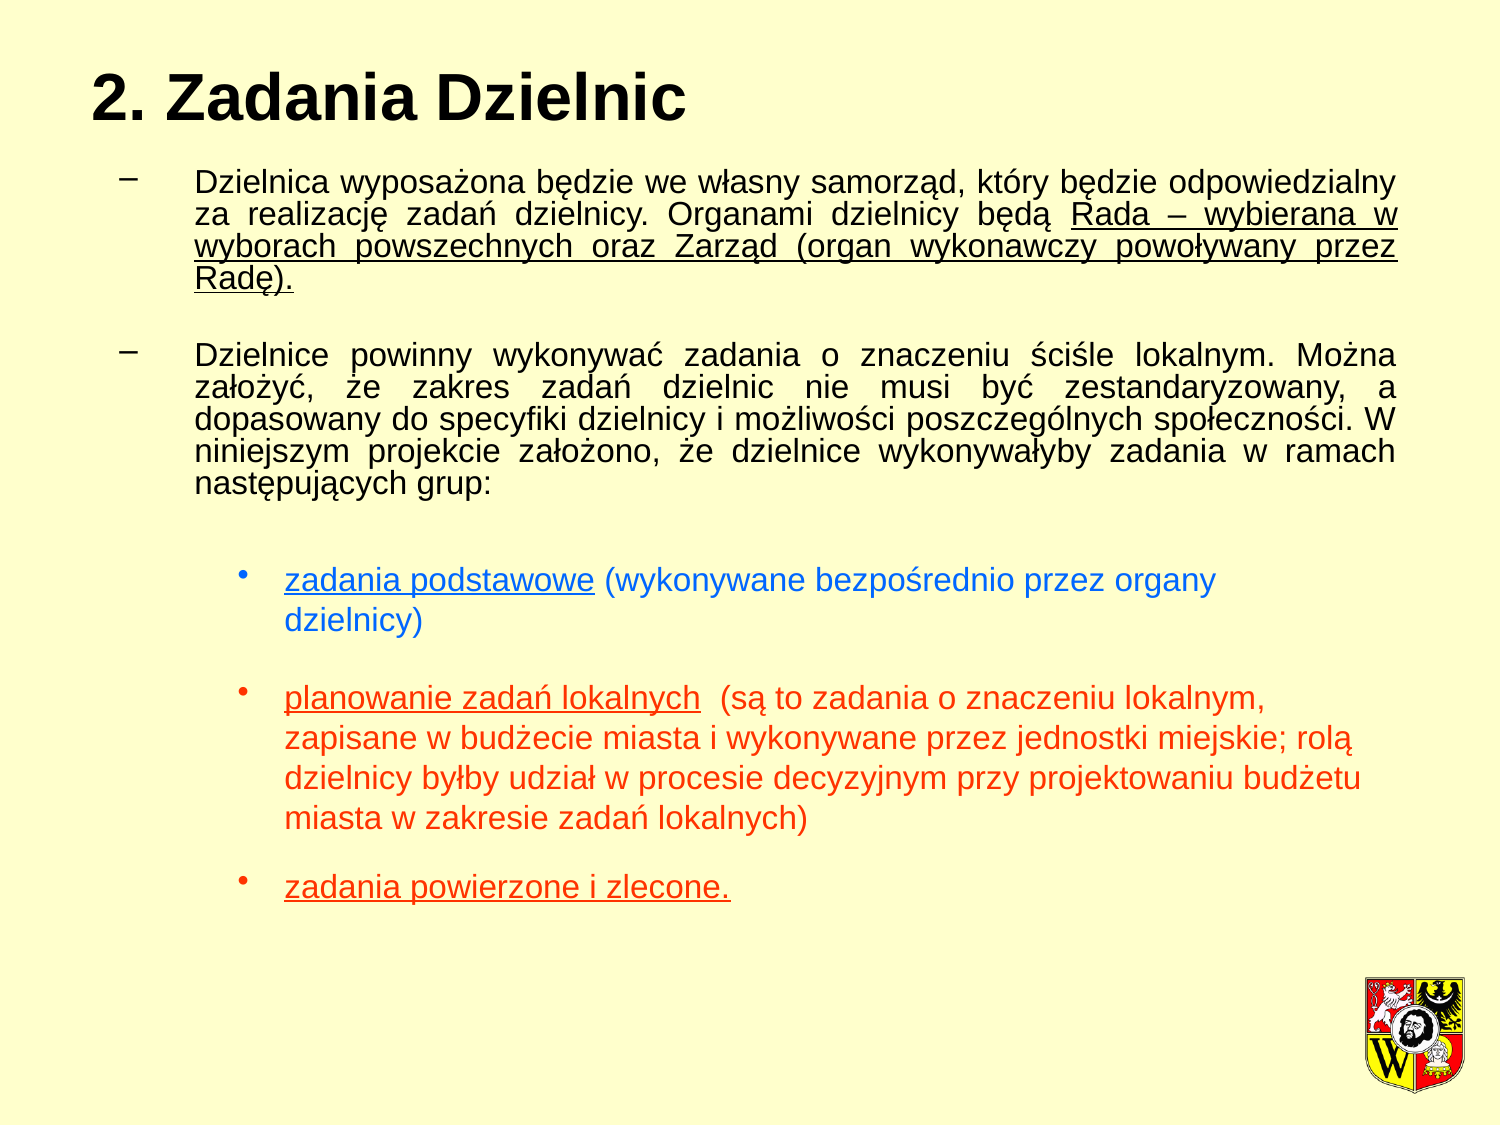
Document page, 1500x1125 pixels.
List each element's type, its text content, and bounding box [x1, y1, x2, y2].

text_box planowanie zadań lokalnych (są to zadania o znaczeniu lokalnym, zapisane w budżecie miasta i wykonywane przez jednostki miejskie; rolą dzielnicy byłby udział w procesie decyzyjnym przy projektowaniu budżetu miasta w zakresie zadań lokalnych) [147, 668, 1388, 787]
text_box zadania powierzone i zlecone. [147, 857, 1388, 976]
list Dzielnica wyposażona będzie we własny samorząd, który będzie odpowiedzialny za realizację zadań dzielnicy. Organami dzielnicy będą Rada – wybierana w wyborach powszechnych oraz Zarząd (organ wykonawczy powoływany przez Radę). Dzielnice powinny wykonywać zadania o znaczeniu ściśle lokalnym. Można założyć, że zakres zadań dzielnic nie musi być zestandaryzowany, a dopasowany do specyfiki dzielnicy i możliwości poszczególnych społeczności. W niniejszym projekcie założono, że dzielnice wykonywałyby zadania w ramach następujących grup: [29, 160, 1414, 528]
title 2. Zadania Dzielnic [76, 30, 1428, 137]
text_box zadania podstawowe (wykonywane bezpośrednio przez organy dzielnicy) [147, 550, 1388, 668]
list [1364, 975, 1465, 1095]
